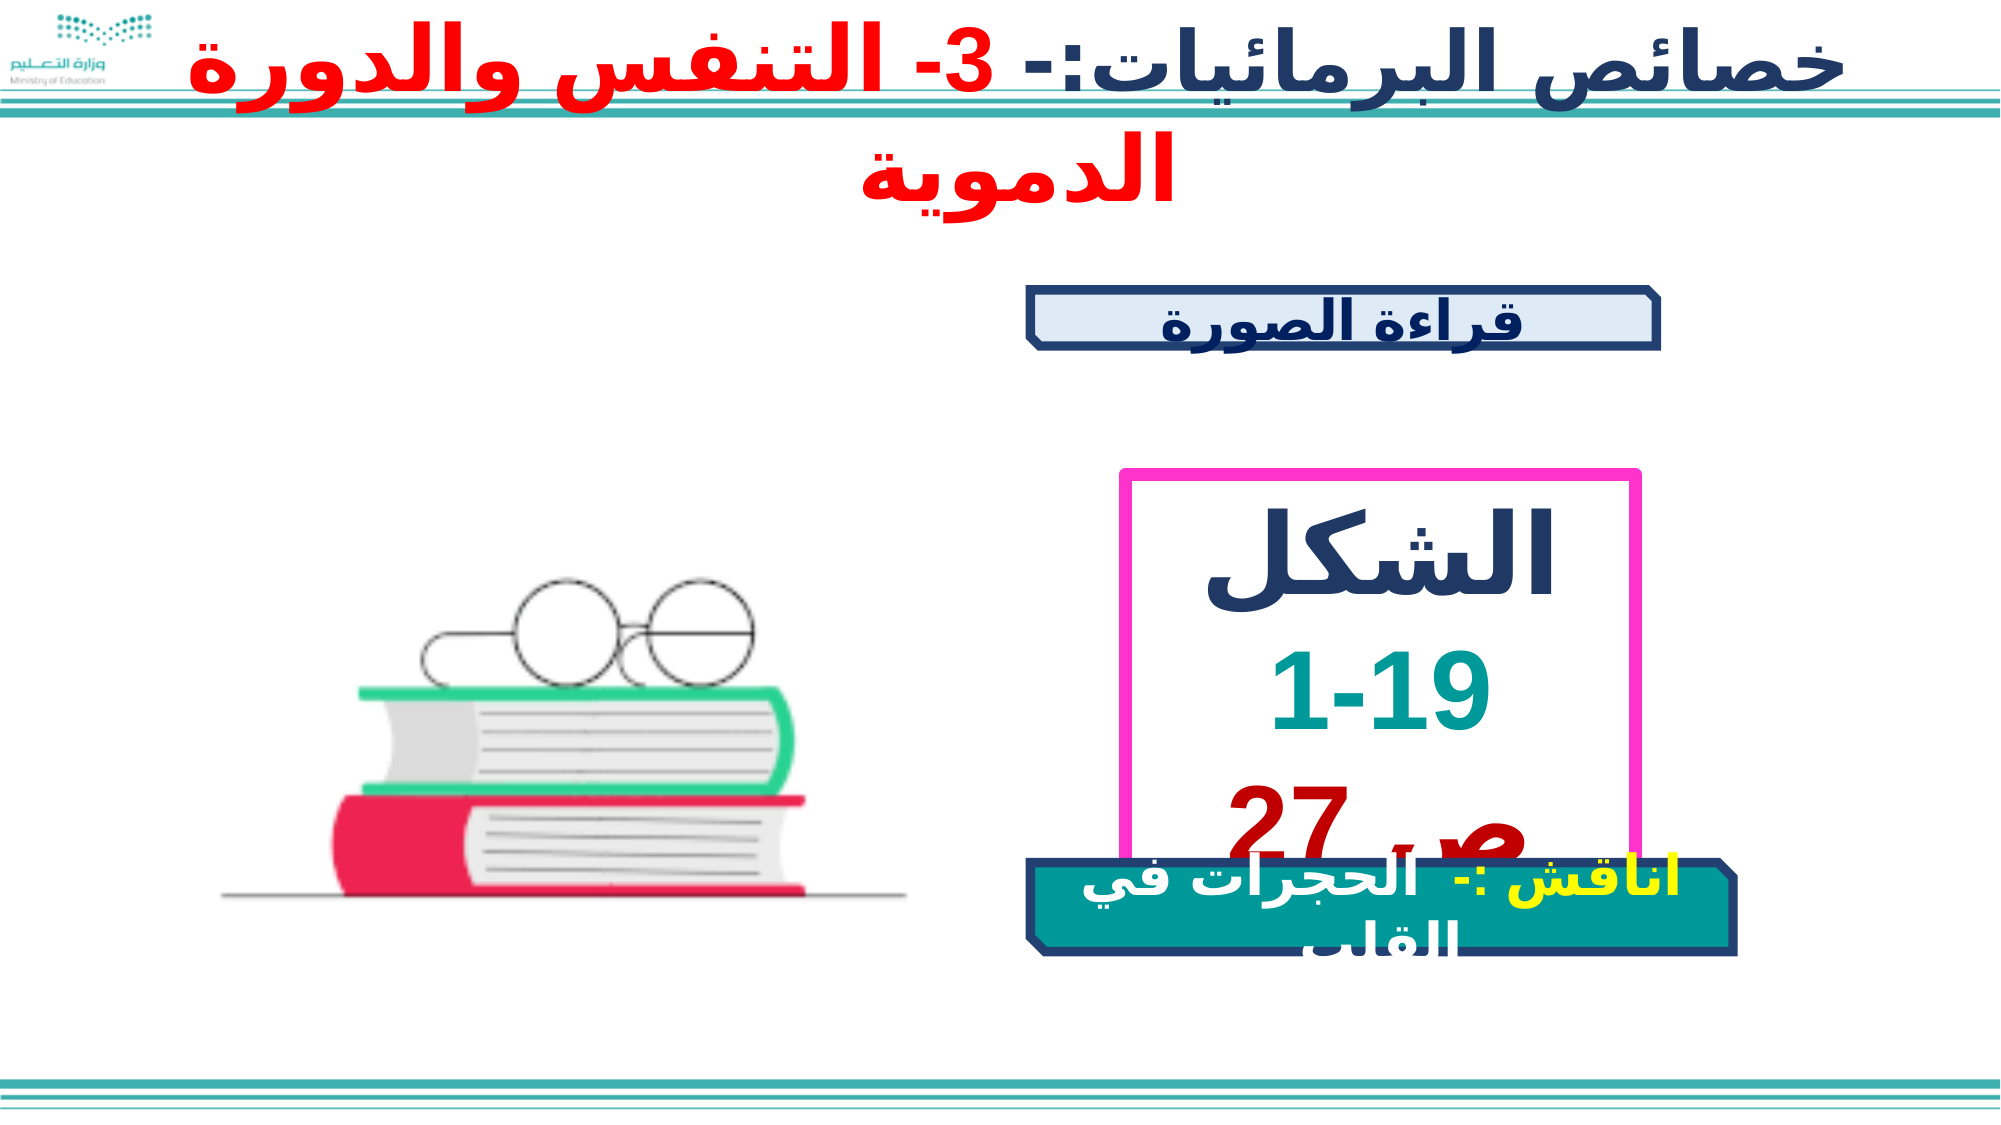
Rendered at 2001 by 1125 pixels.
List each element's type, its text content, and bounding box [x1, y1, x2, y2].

text_box خصائص البرمائيات:- 3- التنفس والدورة الدموية [107, 0, 1931, 228]
text_box قراءة الصورة [1029, 289, 1657, 347]
picture [0, 0, 2001, 1125]
text_box اناقش :- الحجرات في القلب [1029, 862, 1734, 953]
text_box الشكل 19-1 ص 27 [1125, 474, 1636, 862]
